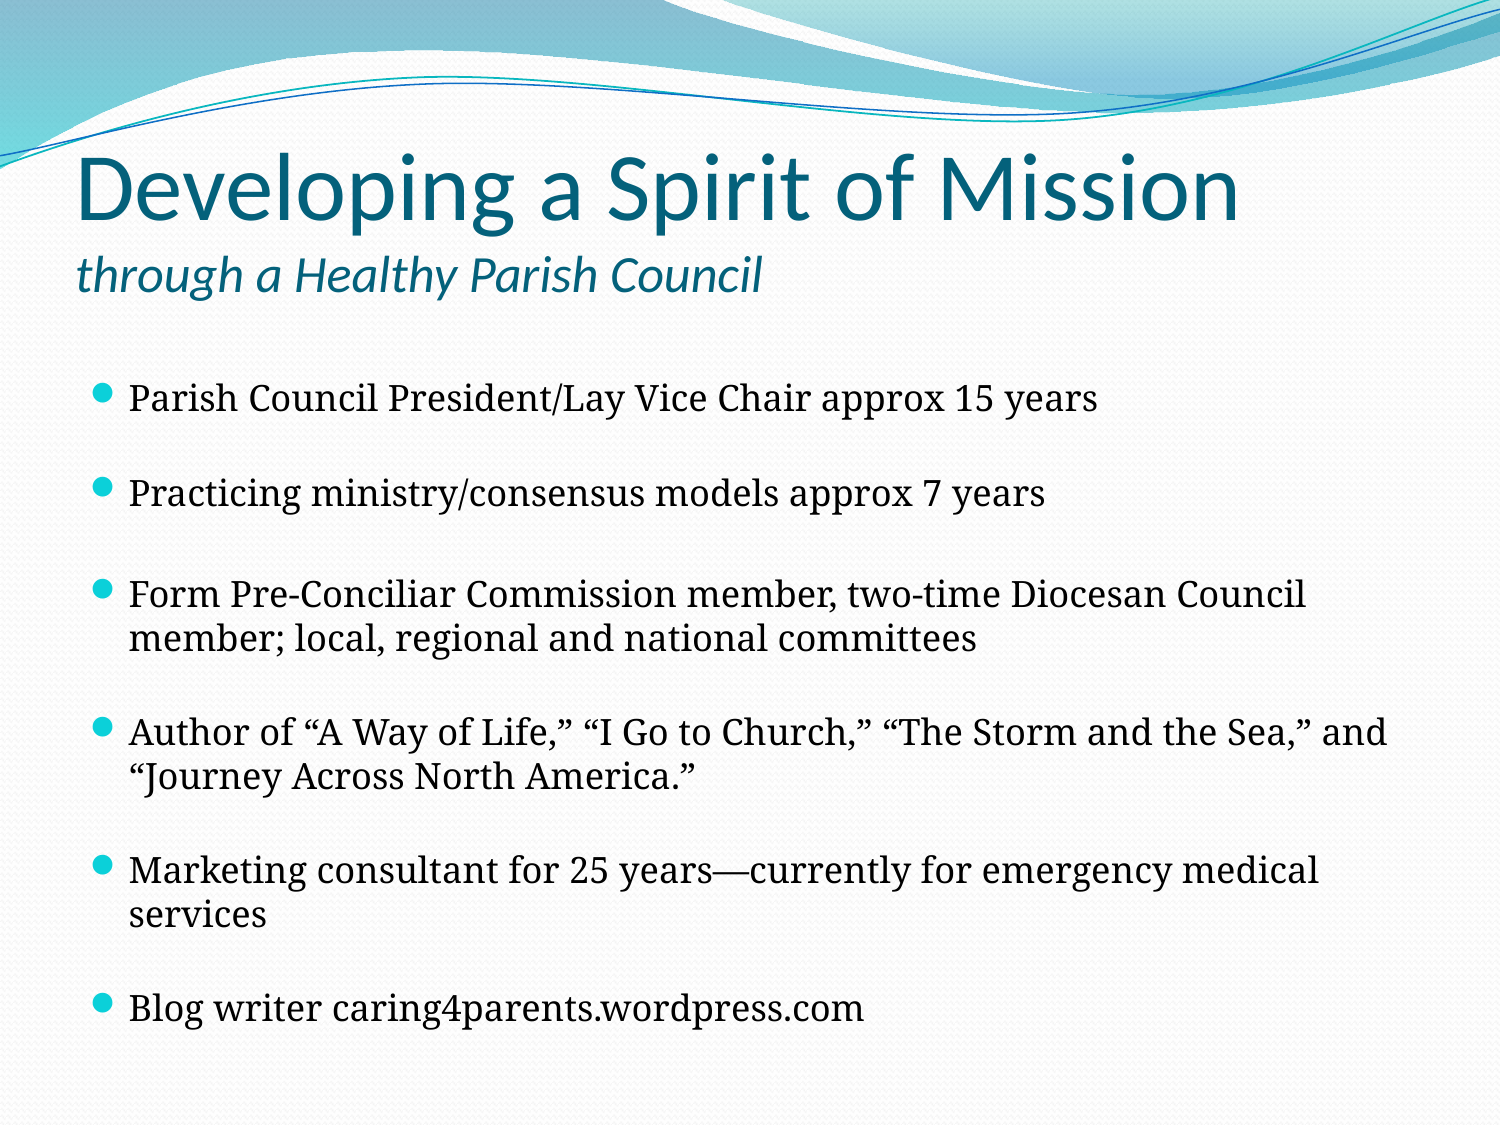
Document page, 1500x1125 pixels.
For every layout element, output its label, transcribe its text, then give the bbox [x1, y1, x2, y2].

list Parish Council President/Lay Vice Chair approx 15 years Practicing ministry/consensus models approx 7 years Form Pre-Conciliar Commission member, two-time Diocesan Council member; local, regional and national committees Author of “A Way of Life,” “I Go to Church,” “The Storm and the Sea,” and “Journey Across North America.” Marketing consultant for 25 years—currently for emergency medical services Blog writer caring4parents.wordpress.com [75, 317, 1425, 1038]
title Developing a Spirit of Mission through a Healthy Parish Council [75, 115, 1425, 303]
